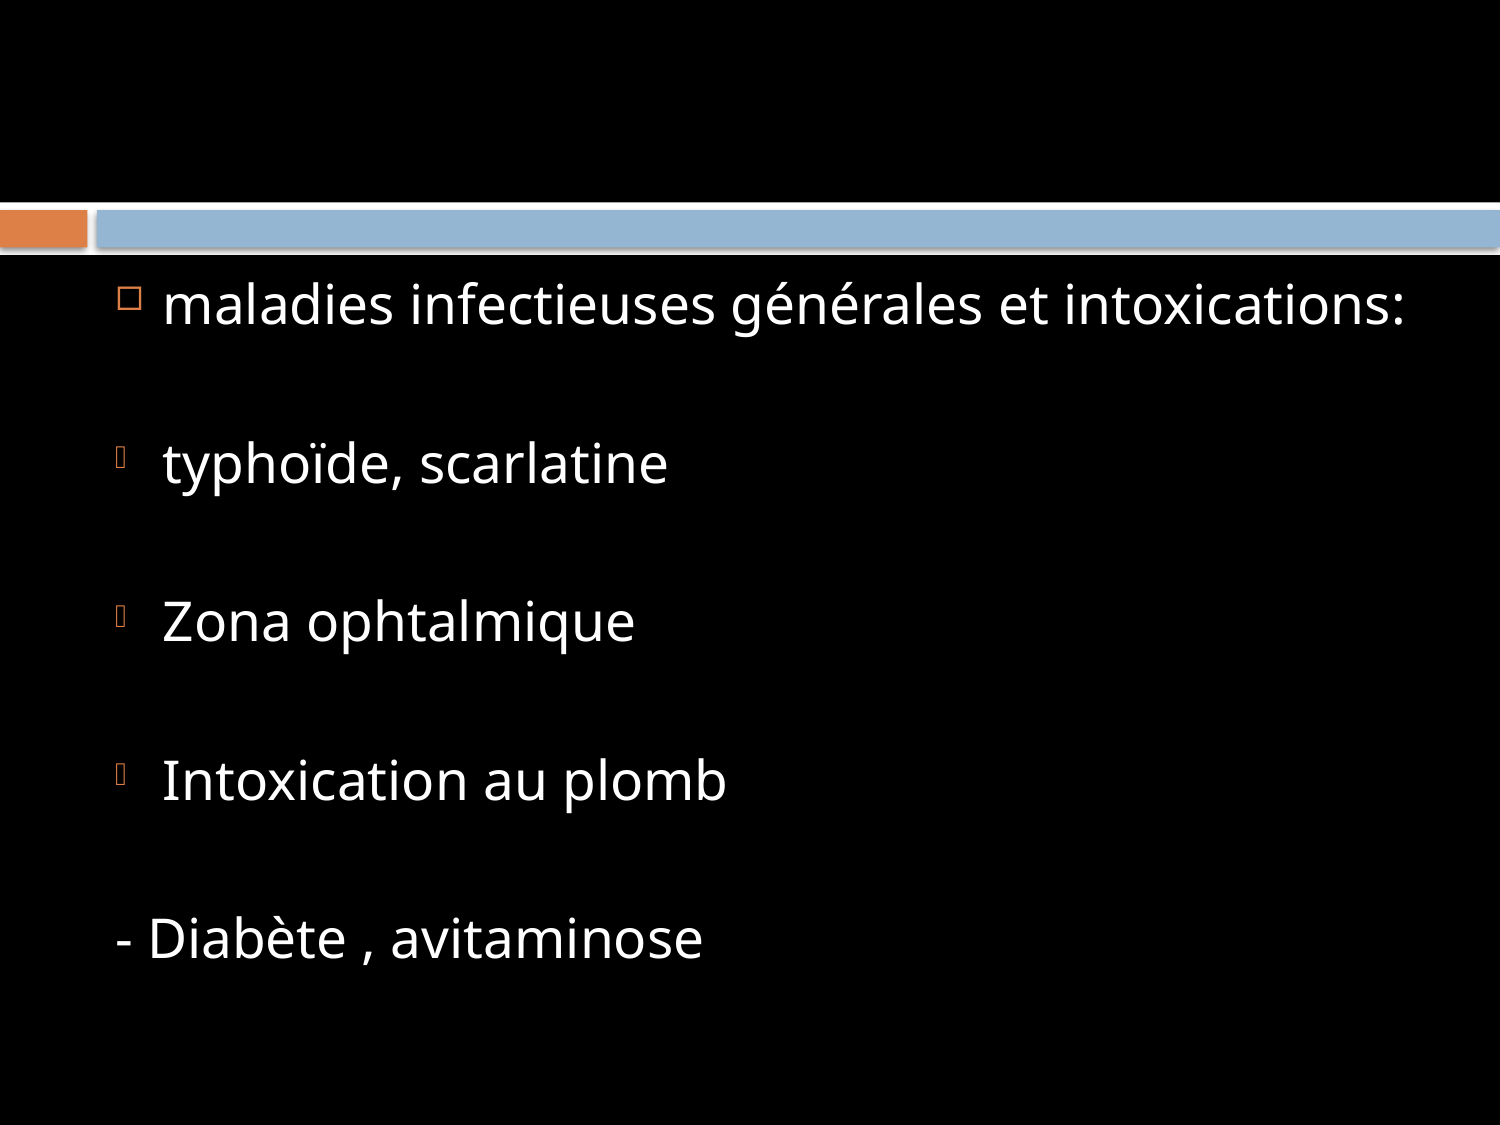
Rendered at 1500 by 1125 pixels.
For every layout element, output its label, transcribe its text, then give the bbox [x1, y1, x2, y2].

list maladies infectieuses générales et intoxications: typhoïde, scarlatine Zona ophtalmique Intoxication au plomb - Diabète , avitaminose [100, 262, 1438, 1000]
